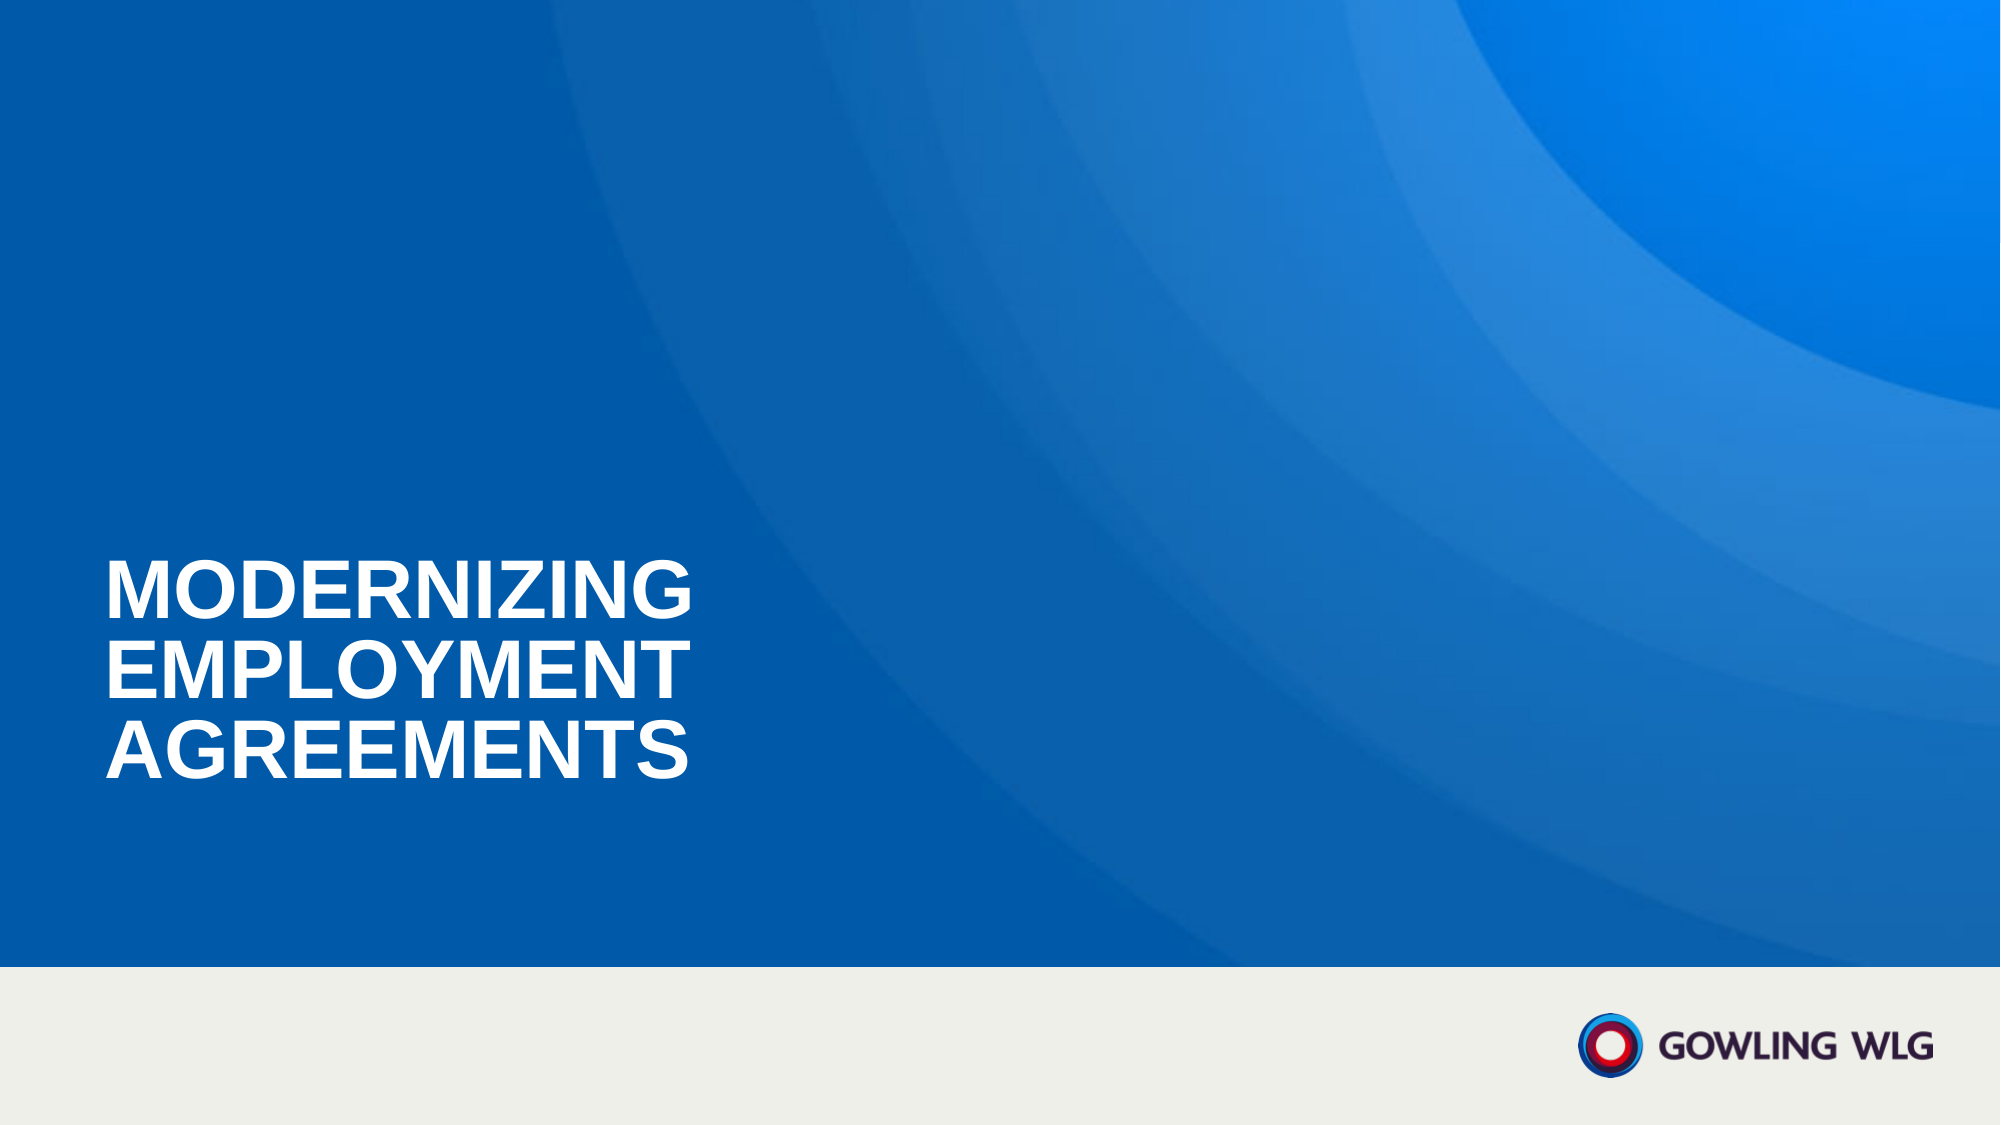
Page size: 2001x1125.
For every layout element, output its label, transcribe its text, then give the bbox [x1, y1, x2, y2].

picture [1578, 1013, 1933, 1078]
picture [0, 0, 2001, 967]
title Modernizing Employment Agreements [104, 357, 1239, 795]
